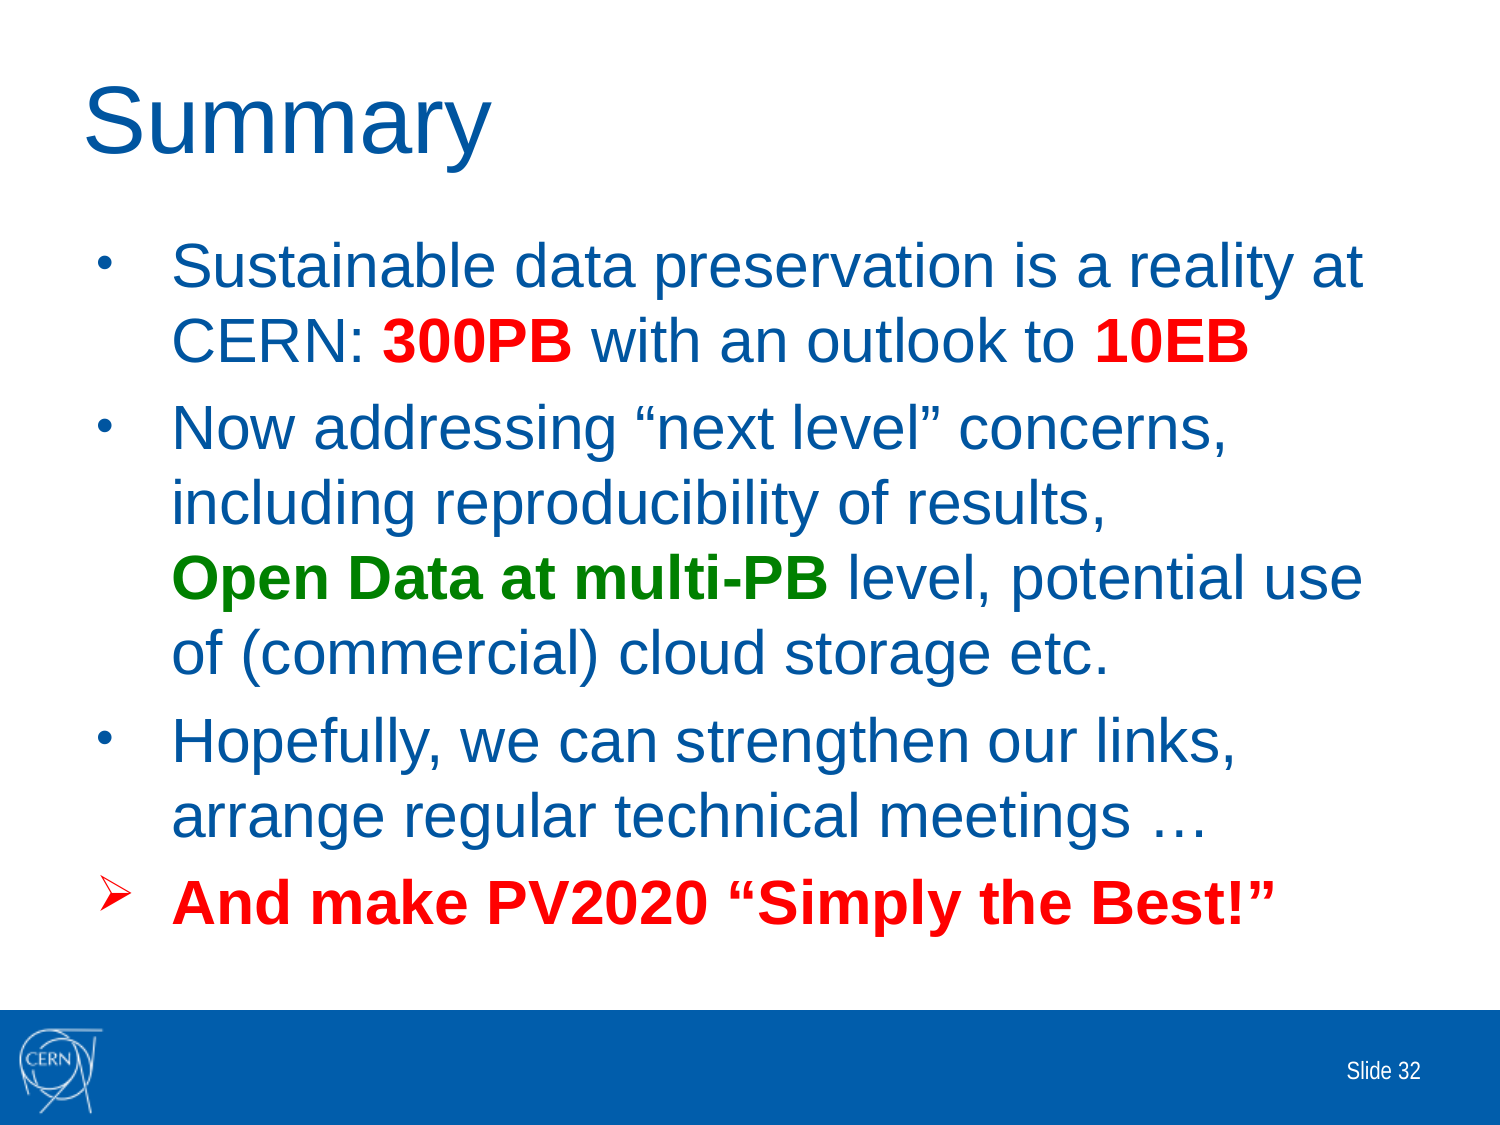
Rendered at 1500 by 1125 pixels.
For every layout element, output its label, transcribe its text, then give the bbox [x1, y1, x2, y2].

title Summary [75, 38, 1425, 193]
list Sustainable data preservation is a reality at CERN: 300PB with an outlook to 10EB Now addressing “next level” concerns, including reproducibility of results, Open Data at multi-PB level, potential use of (commercial) cloud storage etc. Hopefully, we can strengthen our links, arrange regular technical meetings … And make PV2020 “Simply the Best!” [75, 217, 1425, 984]
